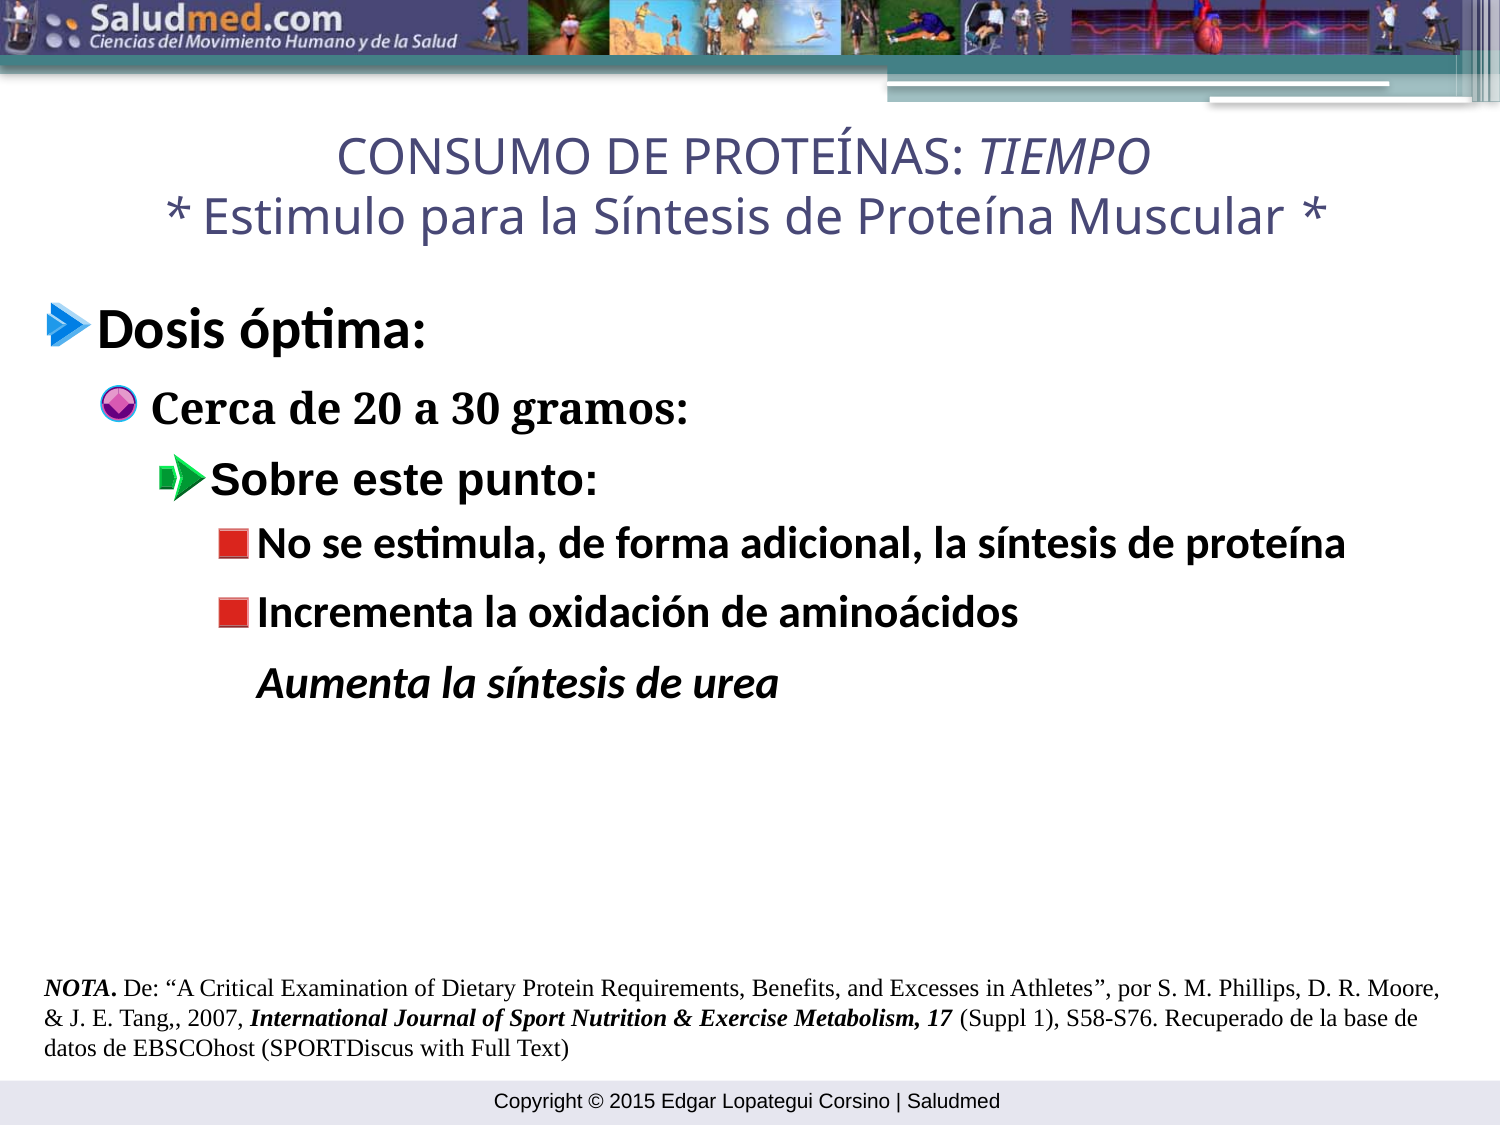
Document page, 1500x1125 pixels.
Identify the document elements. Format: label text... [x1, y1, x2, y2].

picture [218, 528, 249, 559]
text_box Incrementa la oxidación de aminoácidos [242, 580, 1435, 645]
text_box NOTA. De: “A Critical Examination of Dietary Protein Requirements, Benefits, and Excesses in Athletes”, por S. M. Phillips, D. R. Moore, & J. E. Tang,, 2007, International Journal of Sport Nutrition & Exercise Metabolism, 17 (Suppl 1), S58-S76. Recuperado de la base de datos de EBSCOhost (SPORTDiscus with Full Text) [29, 964, 1471, 1059]
picture [159, 453, 207, 502]
picture [0, 0, 1460, 55]
text_box Aumenta la síntesis de urea [242, 651, 1435, 716]
text_box CONSUMO DE PROTEÍNAS: TIEMPO * Estimulo para la Síntesis de Proteína Muscular * [17, 113, 1471, 256]
text_box Dosis óptima: [82, 290, 1447, 369]
picture [218, 597, 249, 628]
text_box Cerca de 20 a 30 gramos: [135, 373, 1447, 441]
text_box Sobre este punto: [195, 448, 1424, 513]
text_box No se estimula, de forma adicional, la síntesis de proteína [242, 511, 1435, 576]
picture [46, 302, 92, 347]
picture [100, 384, 146, 431]
